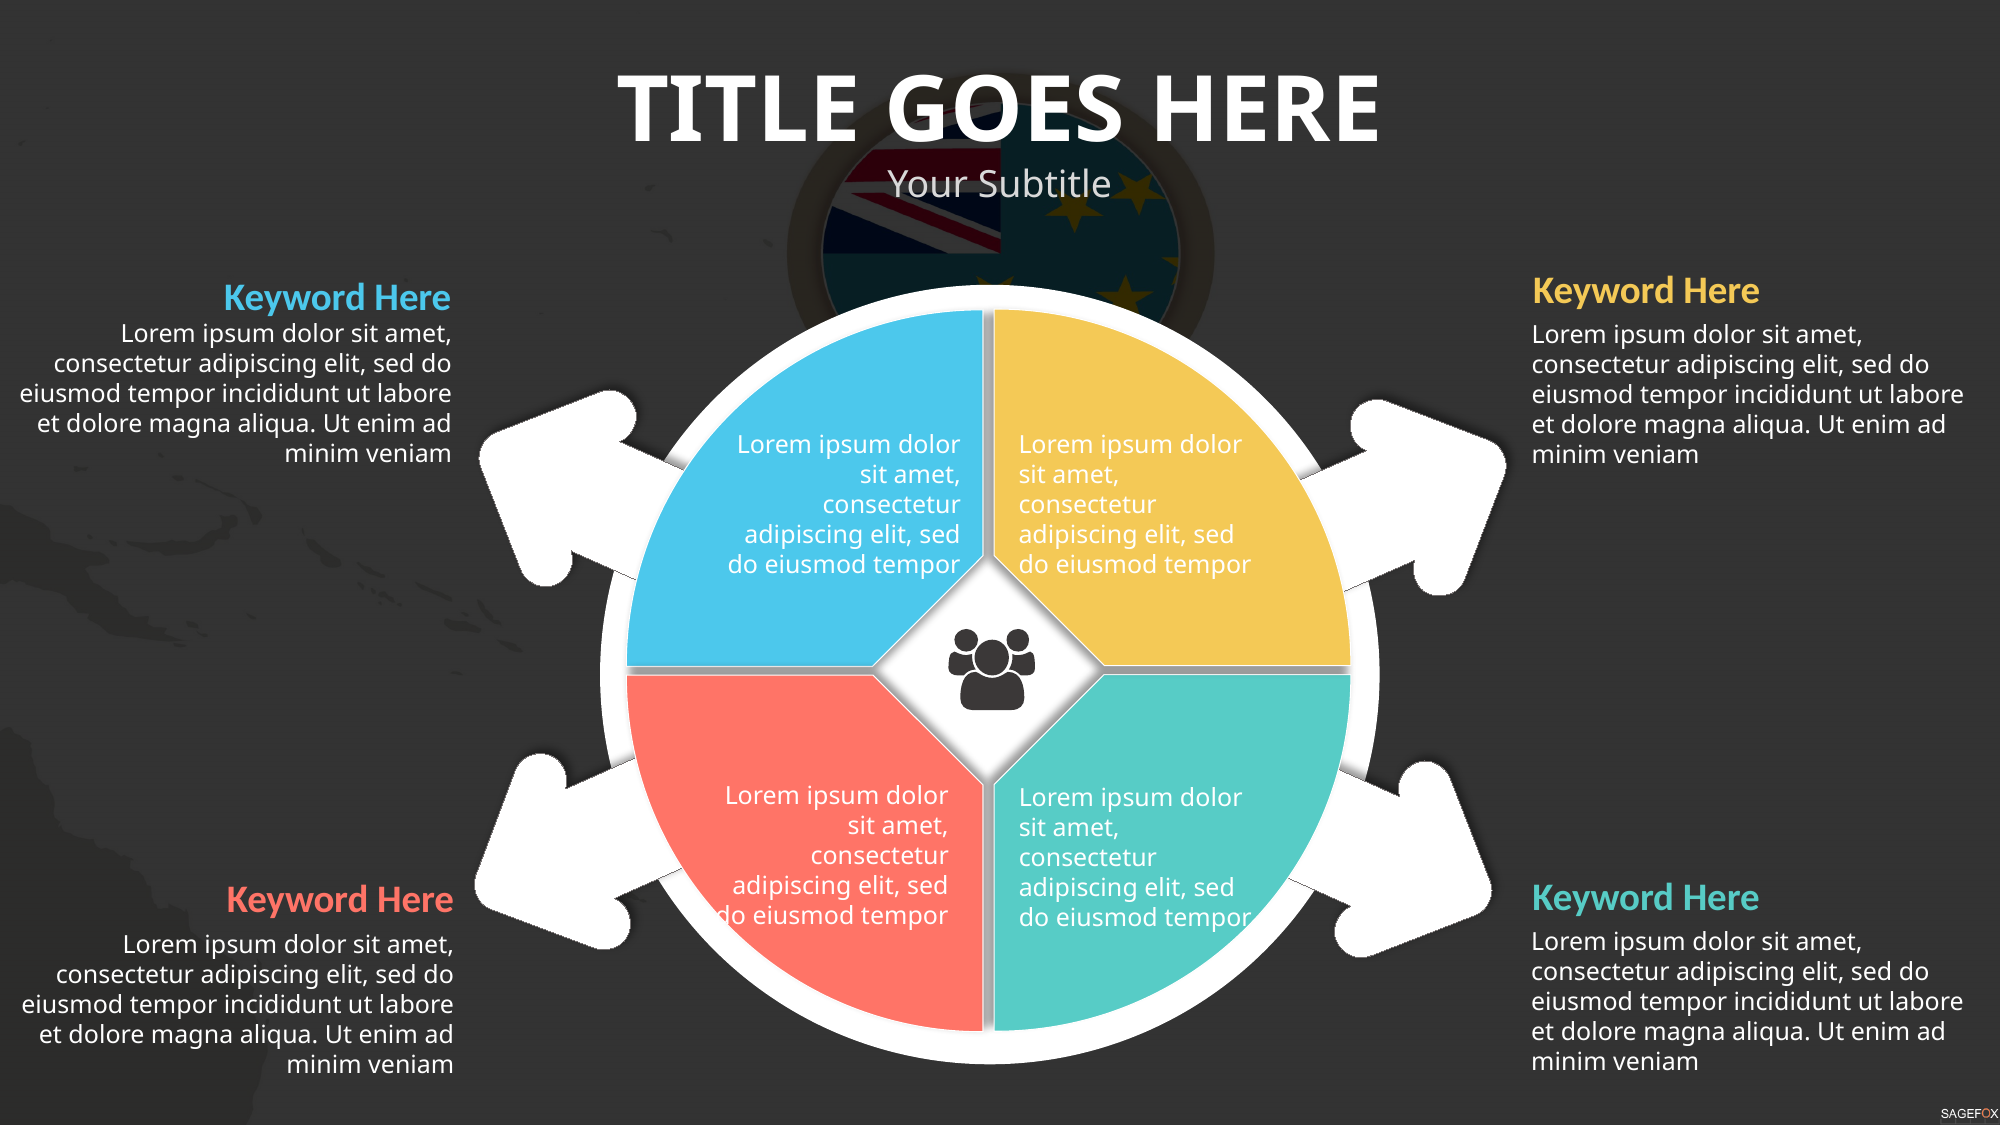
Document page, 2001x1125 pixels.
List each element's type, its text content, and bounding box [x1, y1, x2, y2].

text_box [1343, 584, 1381, 770]
text_box [478, 389, 683, 587]
text_box [954, 628, 1009, 676]
text_box [625, 308, 985, 668]
text_box [948, 651, 1036, 711]
text_box TITLE GOES HERE Your Subtitle [548, 42, 1452, 212]
text_box [888, 570, 1088, 770]
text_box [1531, 264, 1982, 440]
text_box Lorem ipsum dolor sit amet, consectetur adipiscing elit, sed do eiusmod tempor [709, 780, 949, 930]
text_box Lorem ipsum dolor sit amet, consectetur adipiscing elit, sed do eiusmod tempor [1018, 781, 1259, 932]
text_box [1531, 871, 1982, 1108]
picture [0, 0, 2001, 1125]
text_box [599, 570, 634, 760]
text_box [993, 673, 1352, 1033]
text_box [474, 753, 681, 950]
text_box [1301, 399, 1507, 596]
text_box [17, 271, 453, 499]
text_box [669, 283, 1318, 471]
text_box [20, 873, 456, 1111]
text_box Lorem ipsum dolor sit amet, consectetur adipiscing elit, sed do eiusmod tempor [1018, 429, 1259, 579]
text_box [625, 674, 985, 1033]
text_box [659, 873, 1315, 1066]
text_box [1290, 760, 1493, 958]
text_box [1006, 628, 1030, 652]
text_box Lorem ipsum dolor sit amet, consectetur adipiscing elit, sed do eiusmod tempor [721, 429, 961, 579]
text_box [993, 307, 1352, 667]
